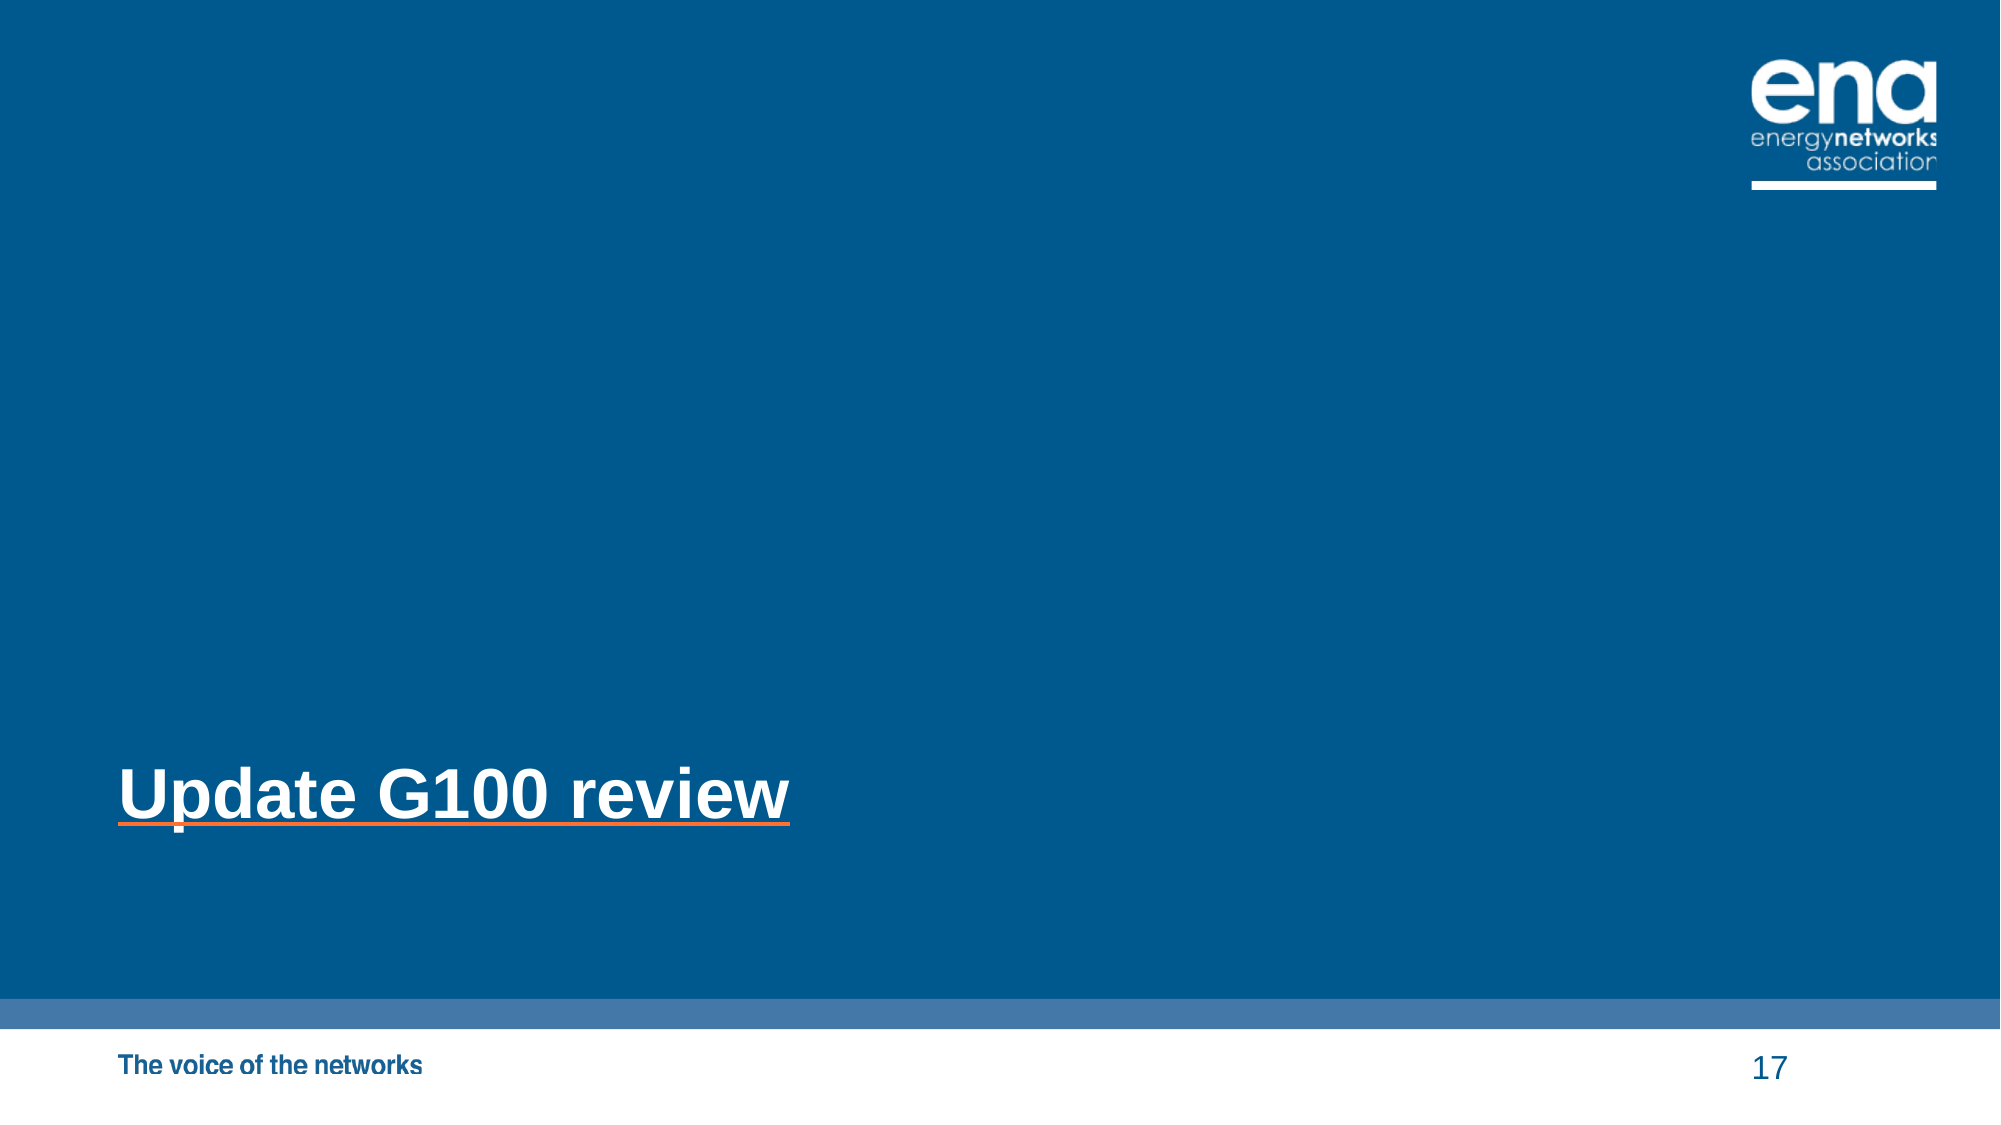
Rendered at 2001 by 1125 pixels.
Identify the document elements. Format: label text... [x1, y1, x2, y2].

title Update G100 review [118, 578, 1471, 833]
slide_number 17 [1751, 1036, 1929, 1096]
